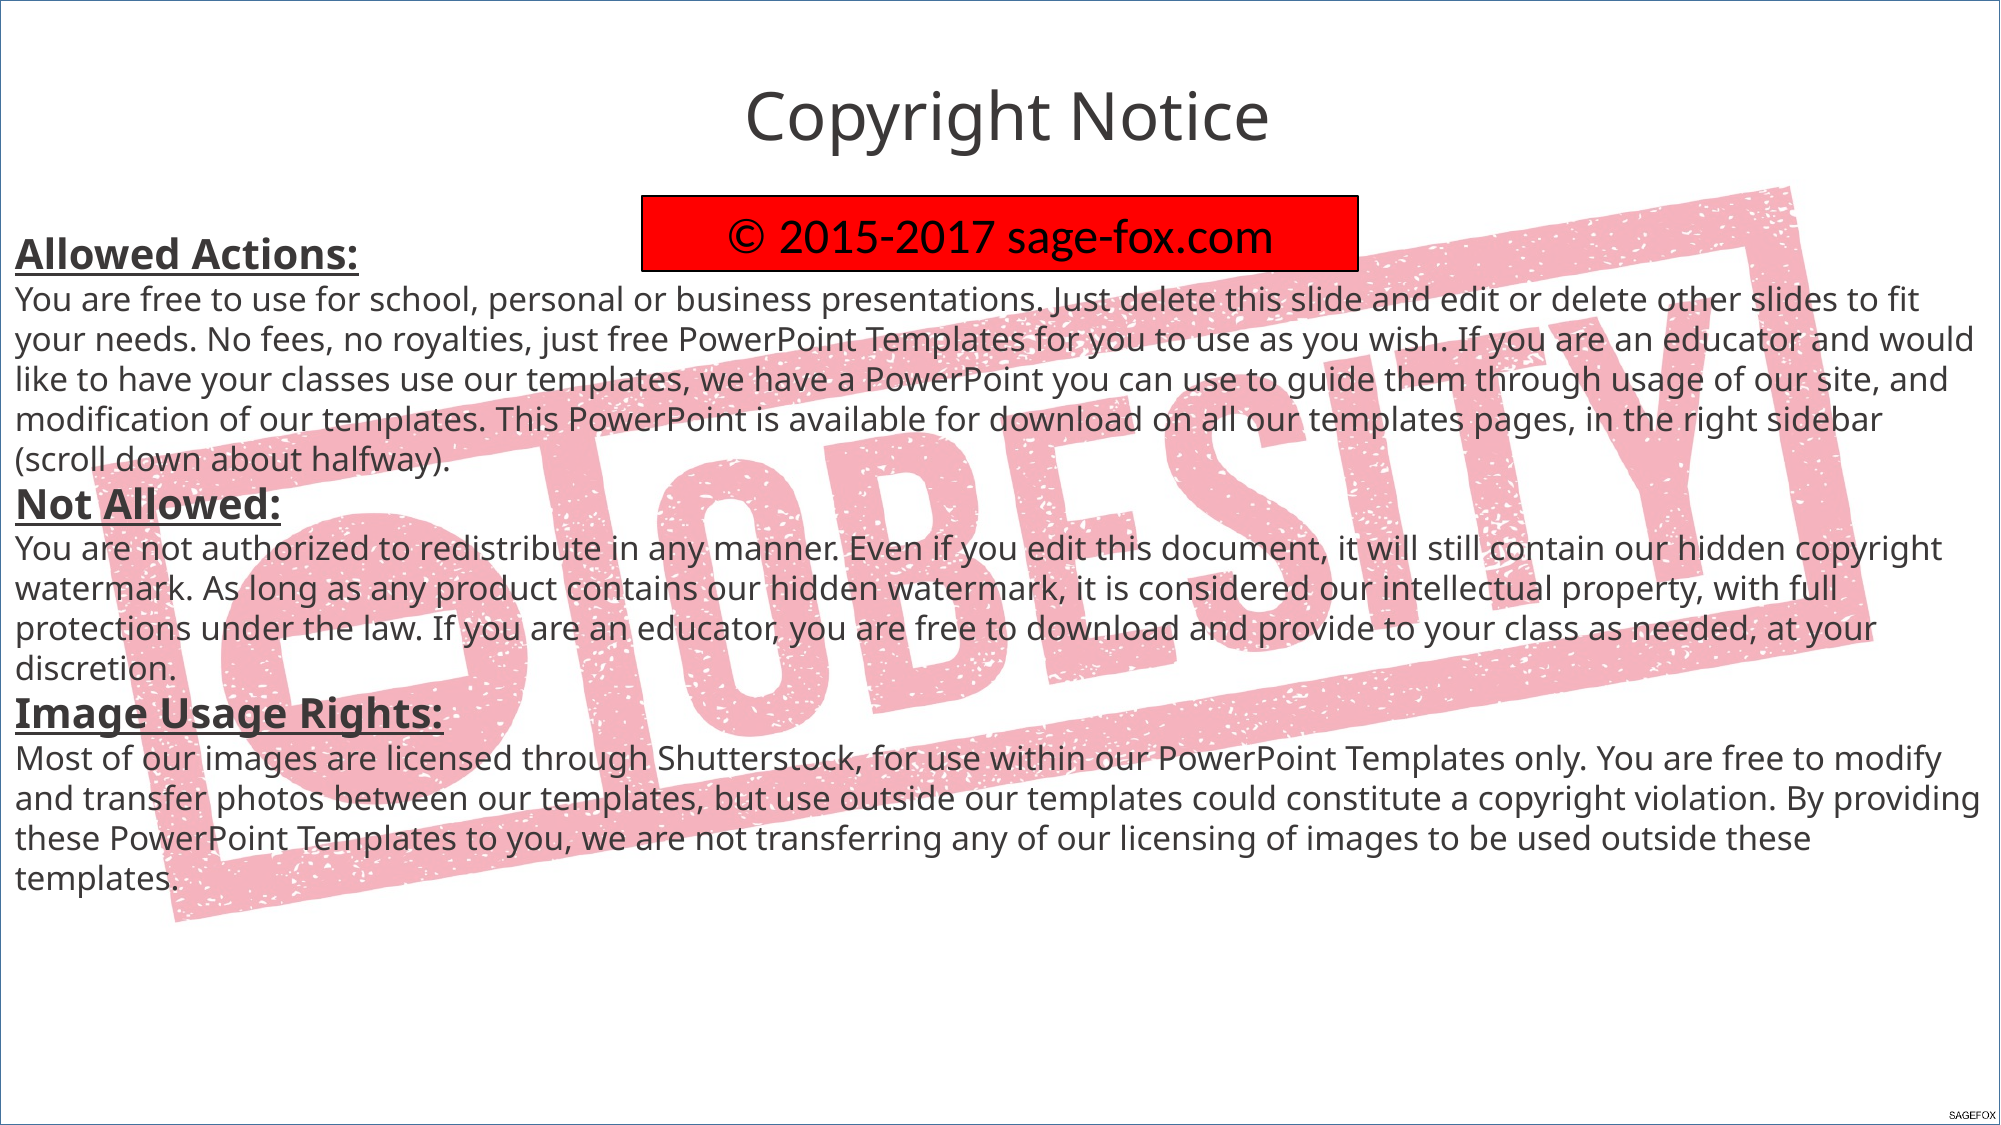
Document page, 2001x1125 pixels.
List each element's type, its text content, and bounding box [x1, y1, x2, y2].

text_box Allowed Actions: You are free to use for school, personal or business presentations. Just delete this slide and edit or delete other slides to fit your needs. No fees, no royalties, just free PowerPoint Templates for you to use as you wish. If you are an educator and would like to have your classes use our templates, we have a PowerPoint you can use to guide them through usage of our site, and modification of our templates. This PowerPoint is available for download on all our templates pages, in the right sidebar (scroll down about halfway). Not Allowed: You are not authorized to redistribute in any manner. Even if you edit this document, it will still contain our hidden copyright watermark. As long as any product contains our hidden watermark, it is considered our intellectual property, with full protections under the law. If you are an educator, you are free to download and provide to your class as needed, at your discretion. Image Usage Rights: Most of our images are licensed through Shutterstock, for use within our PowerPoint Templates only. You are free to modify and transfer photos between our templates, but use outside our templates could constitute a copyright violation. By providing these PowerPoint Templates to you, we are not transferring any of our licensing of images to be used outside these templates. [0, 0, 2000, 1125]
title Copyright Notice [493, 60, 1524, 178]
text_box © 2015-2017 sage-fox.com [641, 196, 1358, 272]
